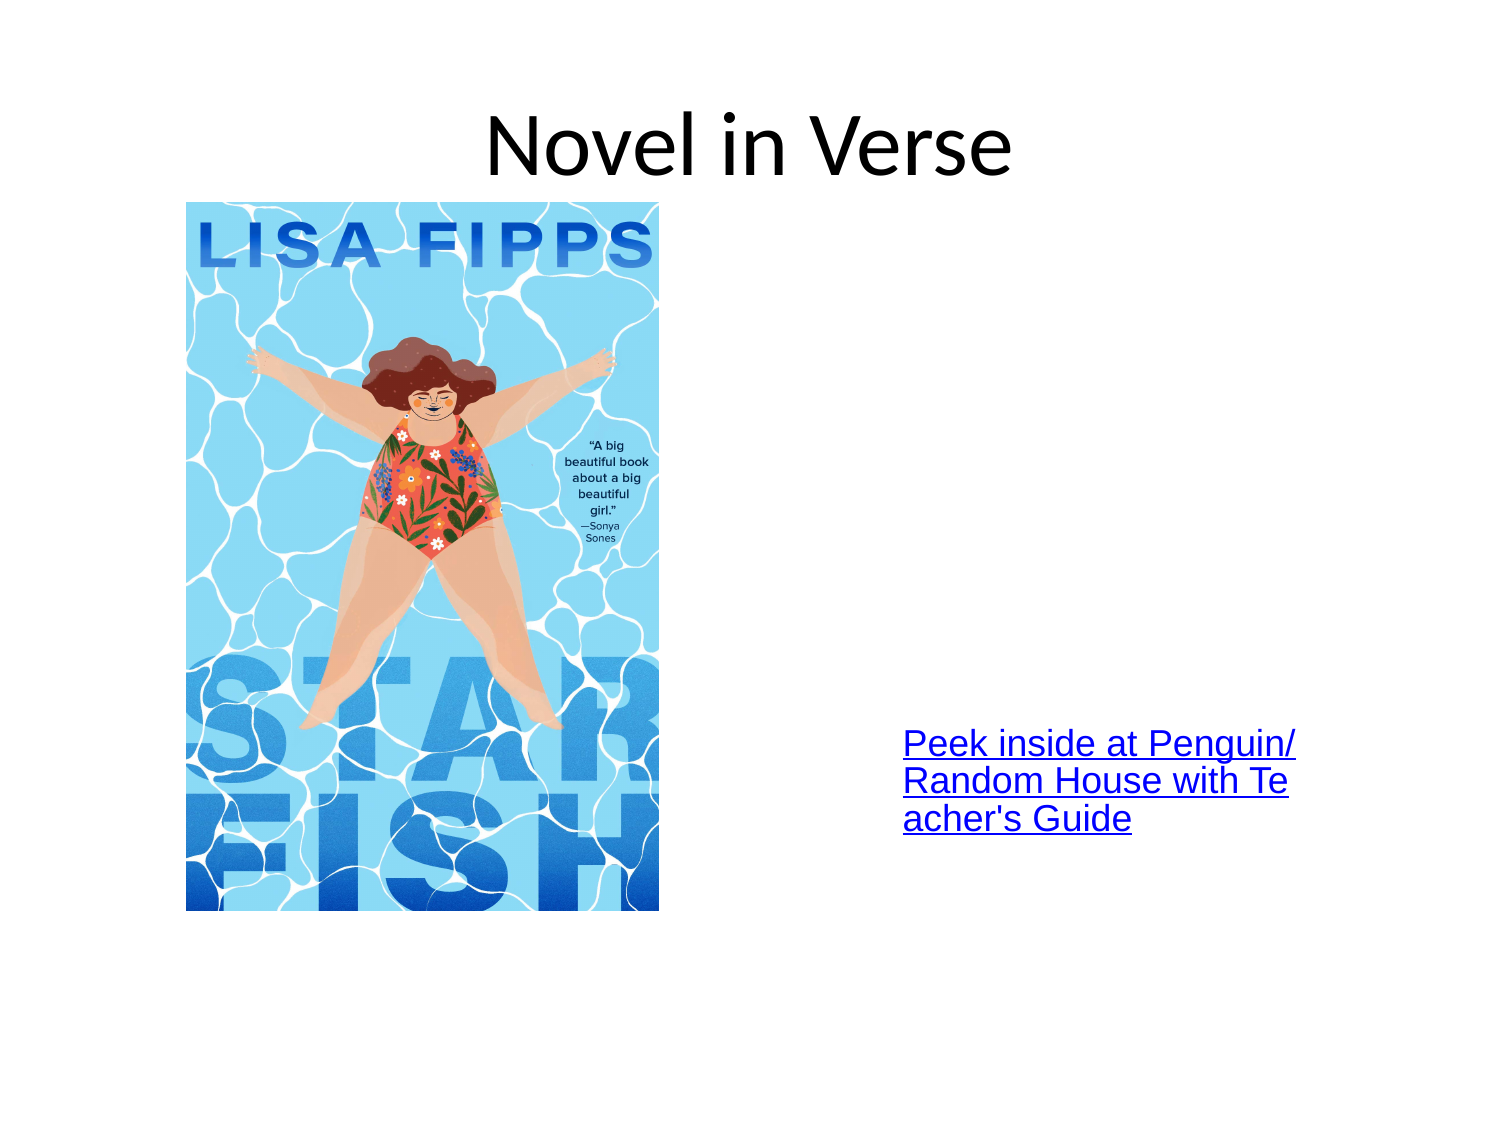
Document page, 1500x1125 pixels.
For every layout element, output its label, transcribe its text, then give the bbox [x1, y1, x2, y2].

text_box Peek inside at Penguin/Random House with Teacher's Guide [888, 711, 1314, 772]
picture [185, 202, 659, 911]
title Novel in Verse [75, 45, 1425, 233]
